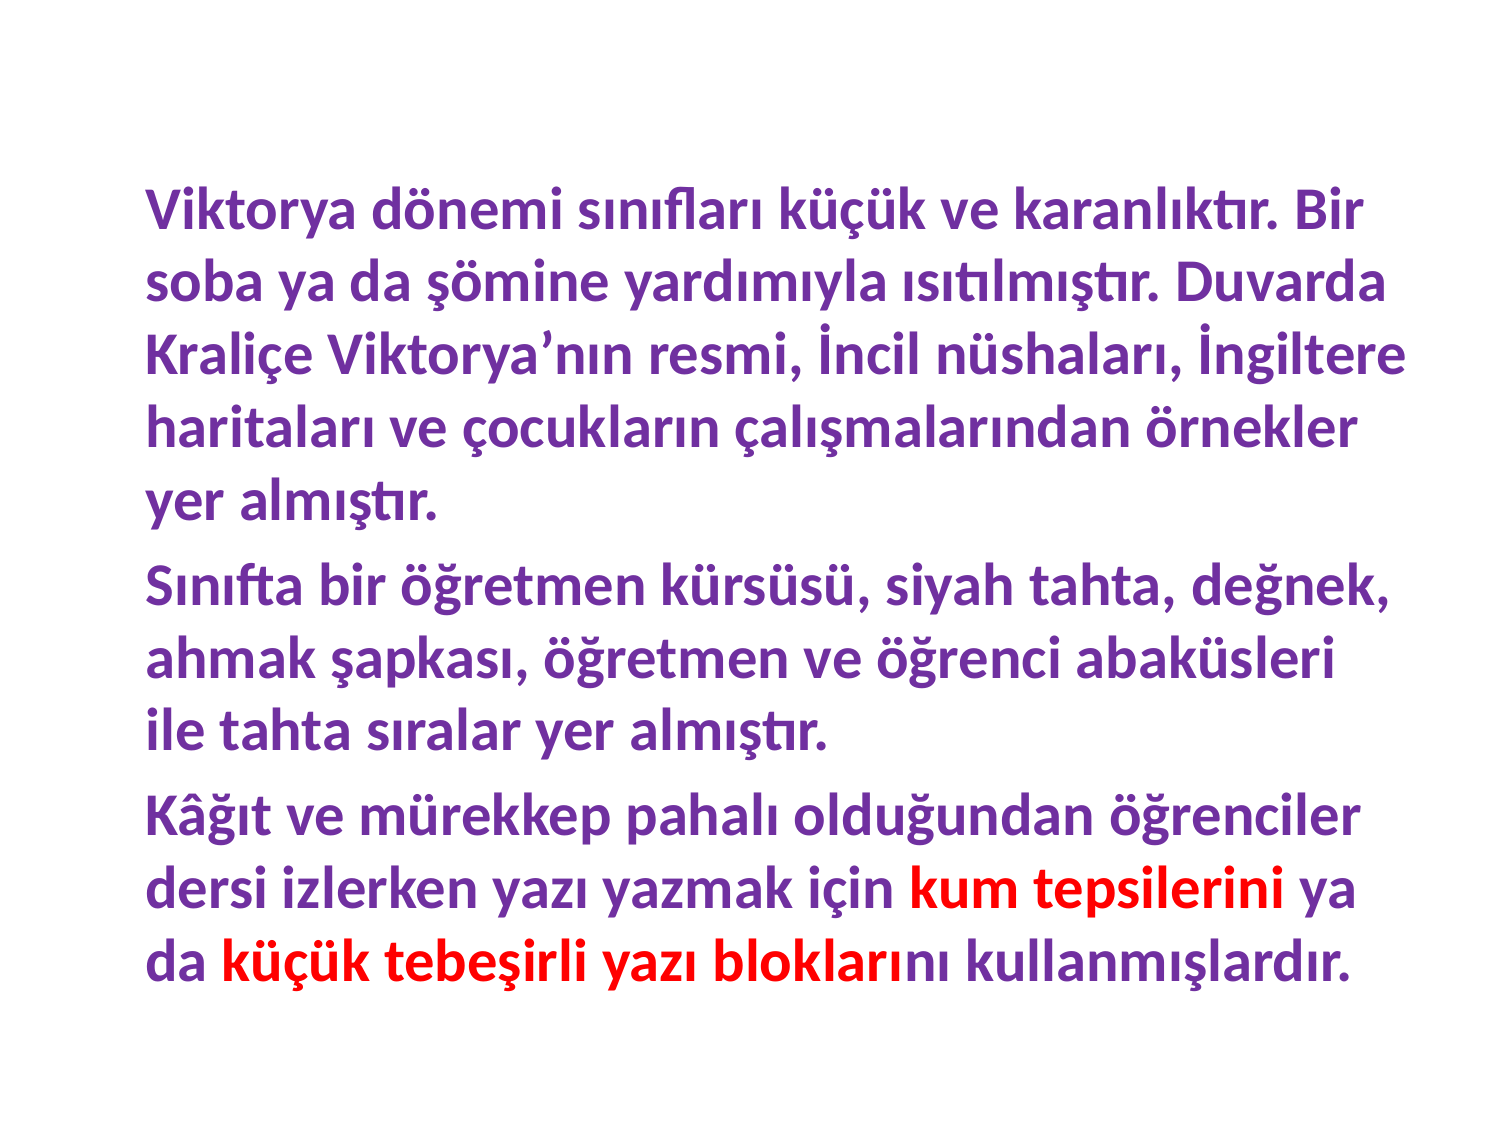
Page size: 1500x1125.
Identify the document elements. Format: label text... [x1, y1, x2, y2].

list Viktorya dönemi sınıfları küçük ve karanlıktır. Bir soba ya da şömine yardımıyla ısıtılmıştır. Duvarda Kraliçe Viktorya’nın resmi, İncil nüshaları, İngiltere haritaları ve çocukların çalışmalarından örnekler yer almıştır. Sınıfta bir öğretmen kürsüsü, siyah tahta, değnek, ahmak şapkası, öğretmen ve öğrenci abaküsleri ile tahta sıralar yer almıştır. Kâğıt ve mürekkep pahalı olduğundan öğrenciler dersi izlerken yazı yazmak için kum tepsilerini ya da küçük tebeşirli yazı bloklarını kullanmışlardır. [75, 160, 1425, 1005]
